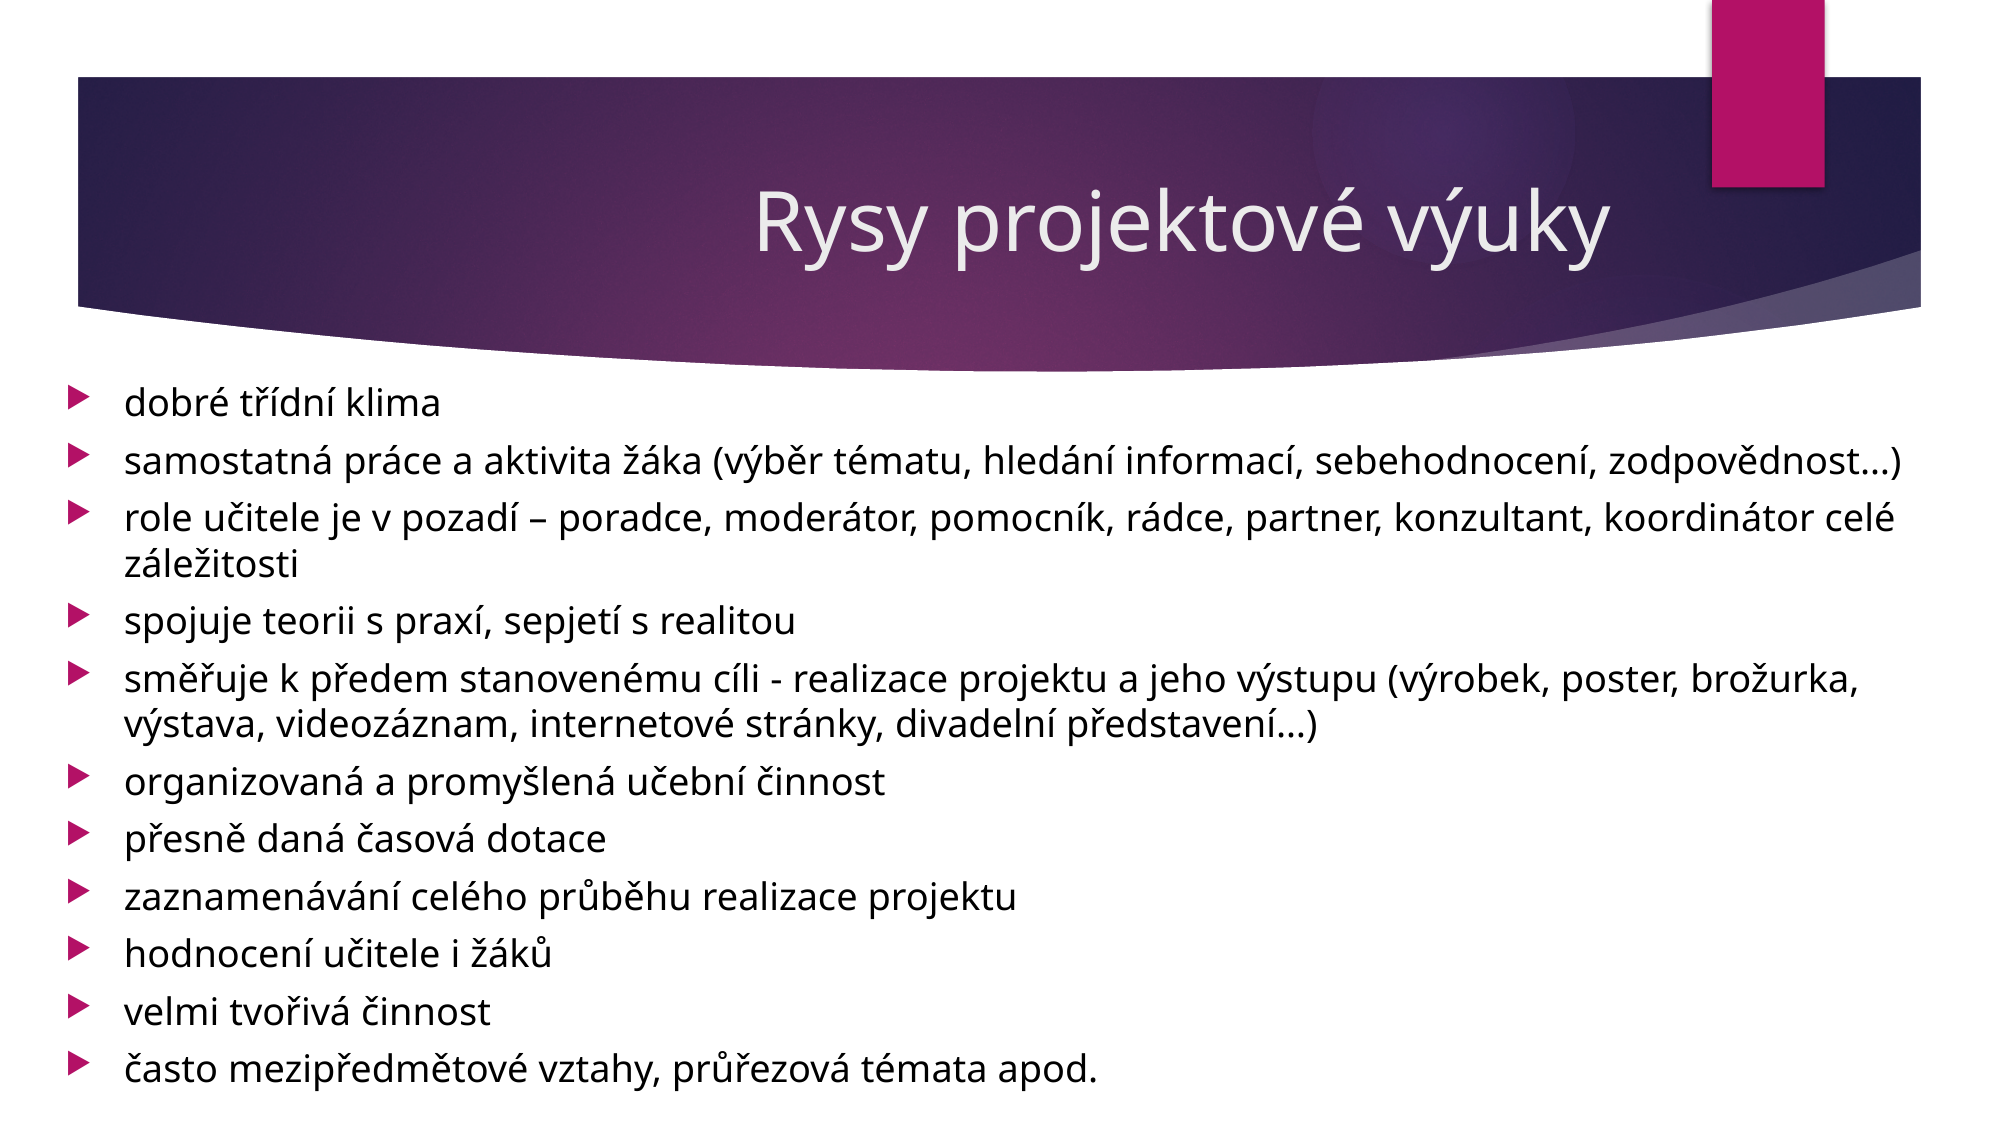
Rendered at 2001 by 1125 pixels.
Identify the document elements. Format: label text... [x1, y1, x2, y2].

list dobré třídní klima samostatná práce a aktivita žáka (výběr tématu, hledání informací, sebehodnocení, zodpovědnost…) role učitele je v pozadí – poradce, moderátor, pomocník, rádce, partner, konzultant, koordinátor celé záležitosti spojuje teorii s praxí, sepjetí s realitou směřuje k předem stanovenému cíli - realizace projektu a jeho výstupu (výrobek, poster, brožurka, výstava, videozáznam, internetové stránky, divadelní představení…) organizovaná a promyšlená učební činnost přesně daná časová dotace zaznamenávání celého průběhu realizace projektu hodnocení učitele i žáků velmi tvořivá činnost často mezipředmětové vztahy, průřezová témata apod. [50, 371, 1952, 1113]
title Rysy projektové výuky [189, 159, 1627, 276]
